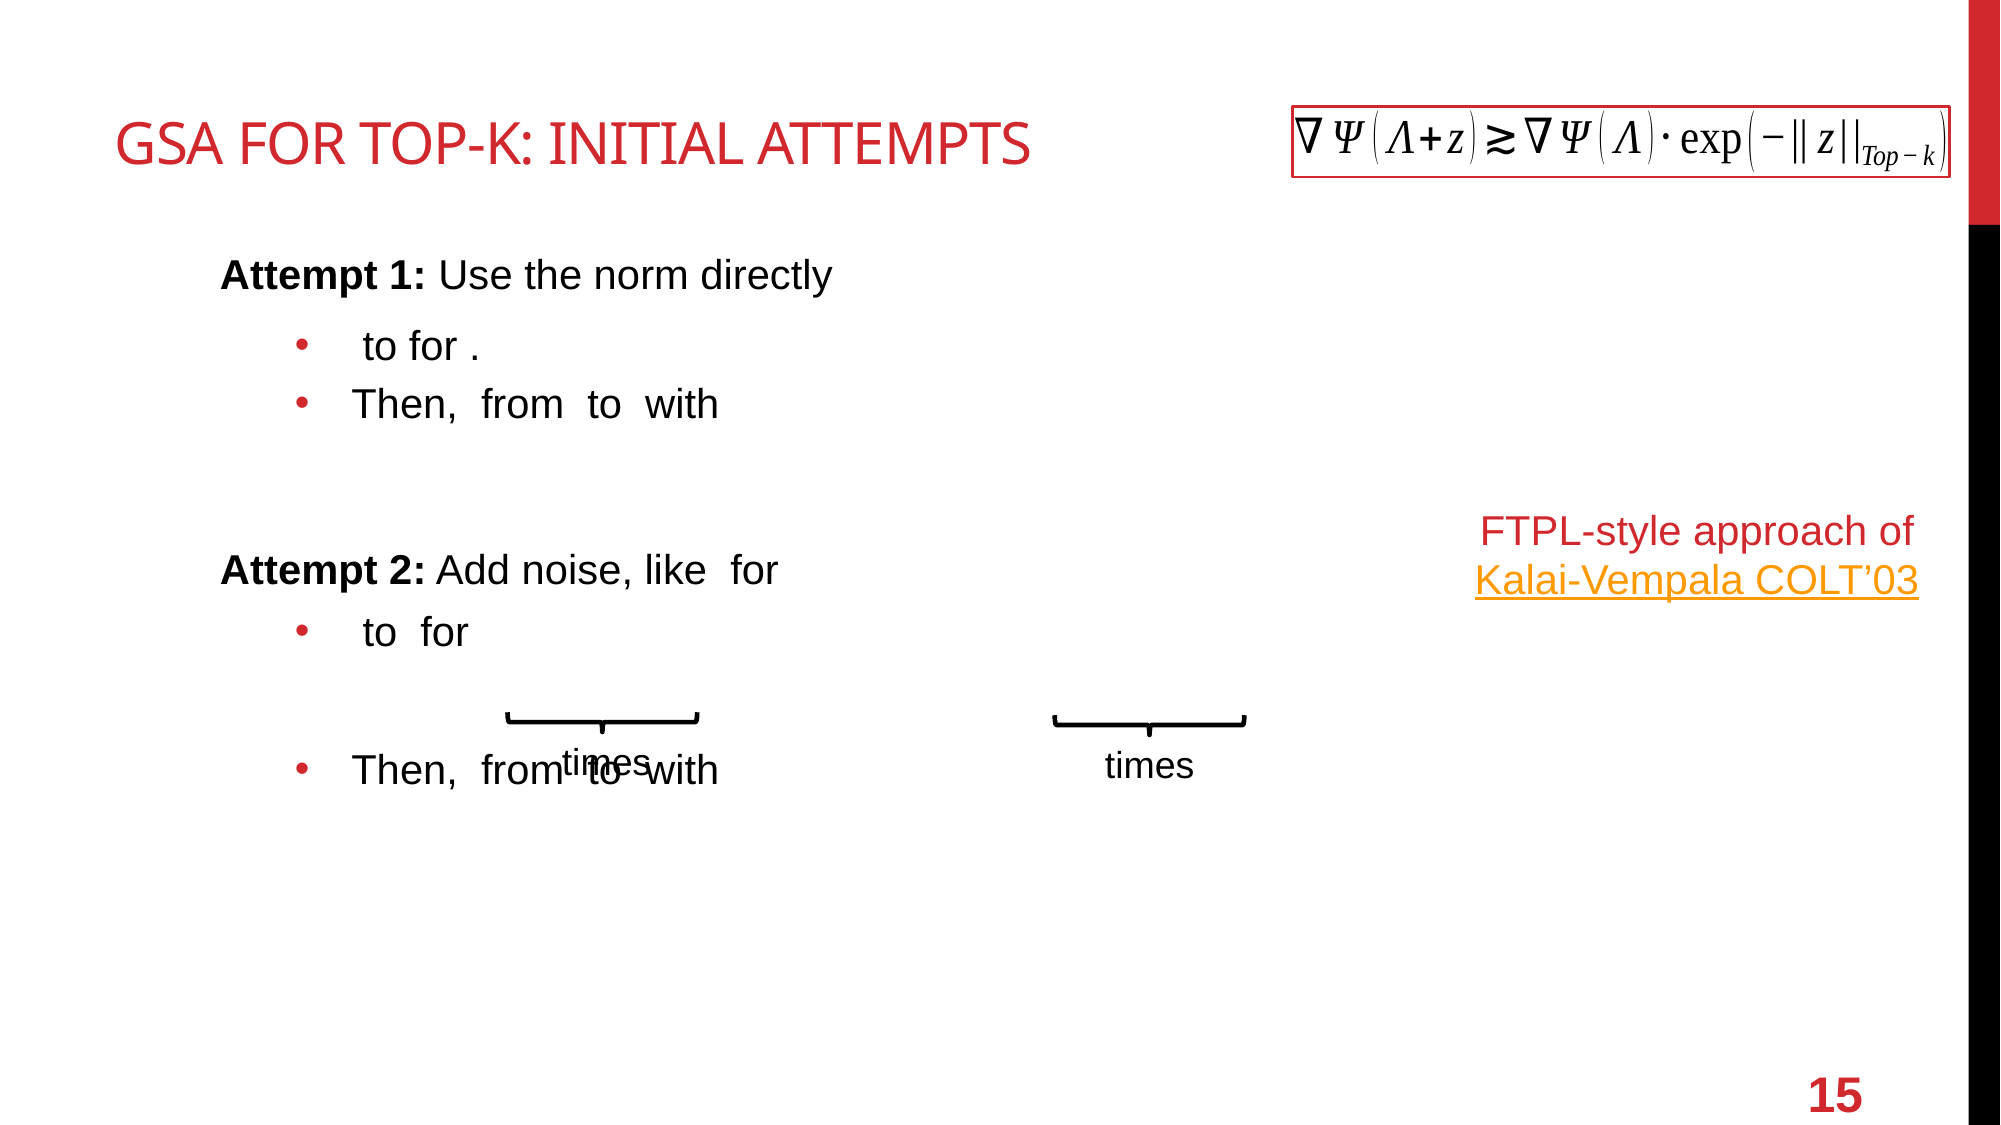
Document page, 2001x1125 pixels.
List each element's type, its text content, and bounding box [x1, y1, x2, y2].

text_box [505, 712, 700, 735]
slide_number 15 [1792, 1062, 2000, 1123]
text_box FTPL-style approach of Kalai-Vempala COLT’03 [1459, 496, 1935, 611]
title GSA for Top-k: Initial Attempts [99, 11, 1729, 184]
text_box [1052, 715, 1247, 738]
